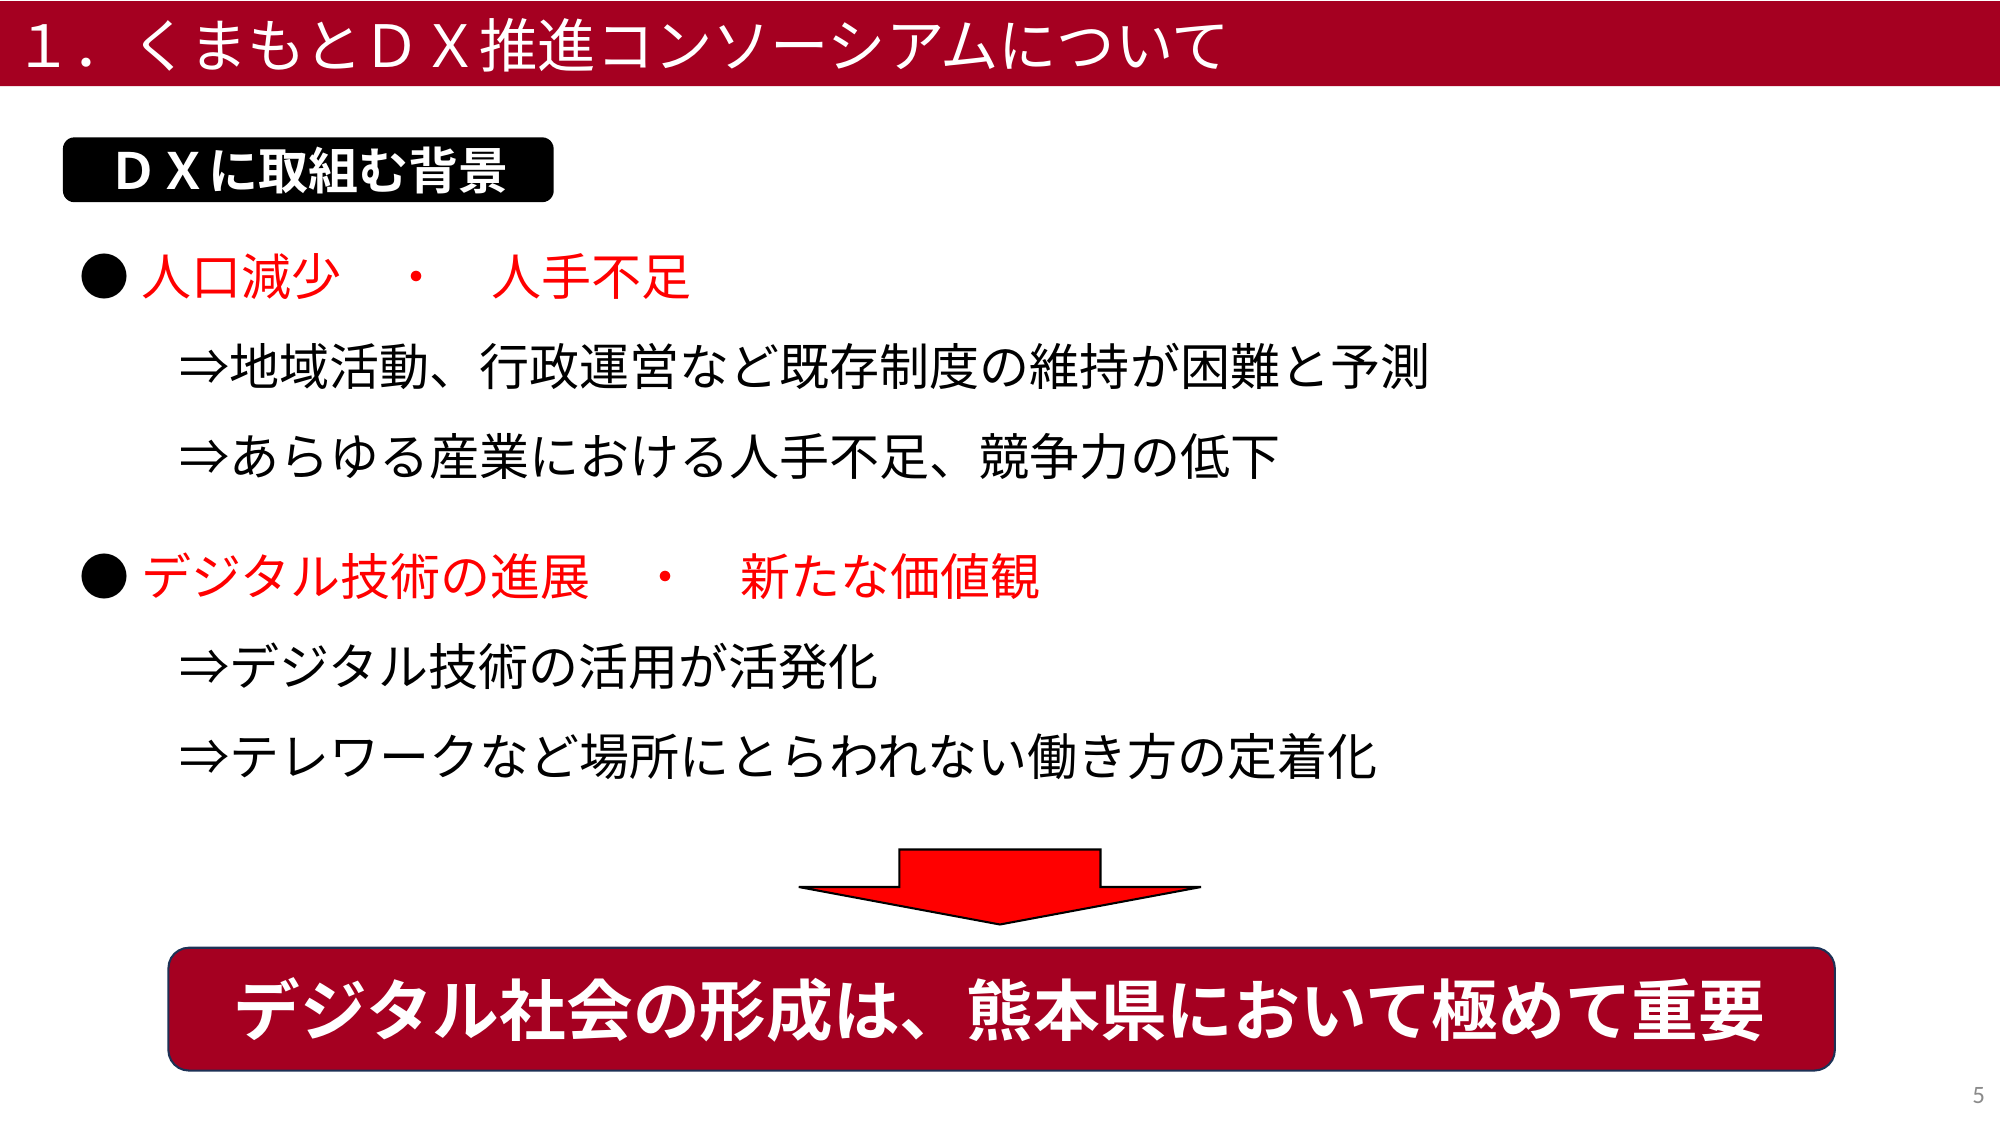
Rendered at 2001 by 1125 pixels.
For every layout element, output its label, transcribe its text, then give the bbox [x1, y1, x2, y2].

slide_number 5 [1550, 1063, 2000, 1124]
text_box １．くまもとＤＸ推進コンソーシアムについて [0, 0, 2000, 87]
text_box ●人口減少 ・ 人手不足 ⇒地域活動、行政運営など既存制度の維持が困難と予測 ⇒あらゆる産業における人手不足、競争力の低下 ●デジタル技術の進展 ・ 新たな価値観 ⇒デジタル技術の活用が活発化 ⇒テレワークなど場所にとらわれない働き方の定着化 [64, 237, 1785, 793]
text_box ＤＸに取組む背景 [62, 137, 554, 203]
text_box [167, 946, 1836, 1072]
text_box [798, 848, 1202, 926]
text_box デジタル社会の形成は、熊本県において極めて重要 [192, 961, 1808, 1056]
